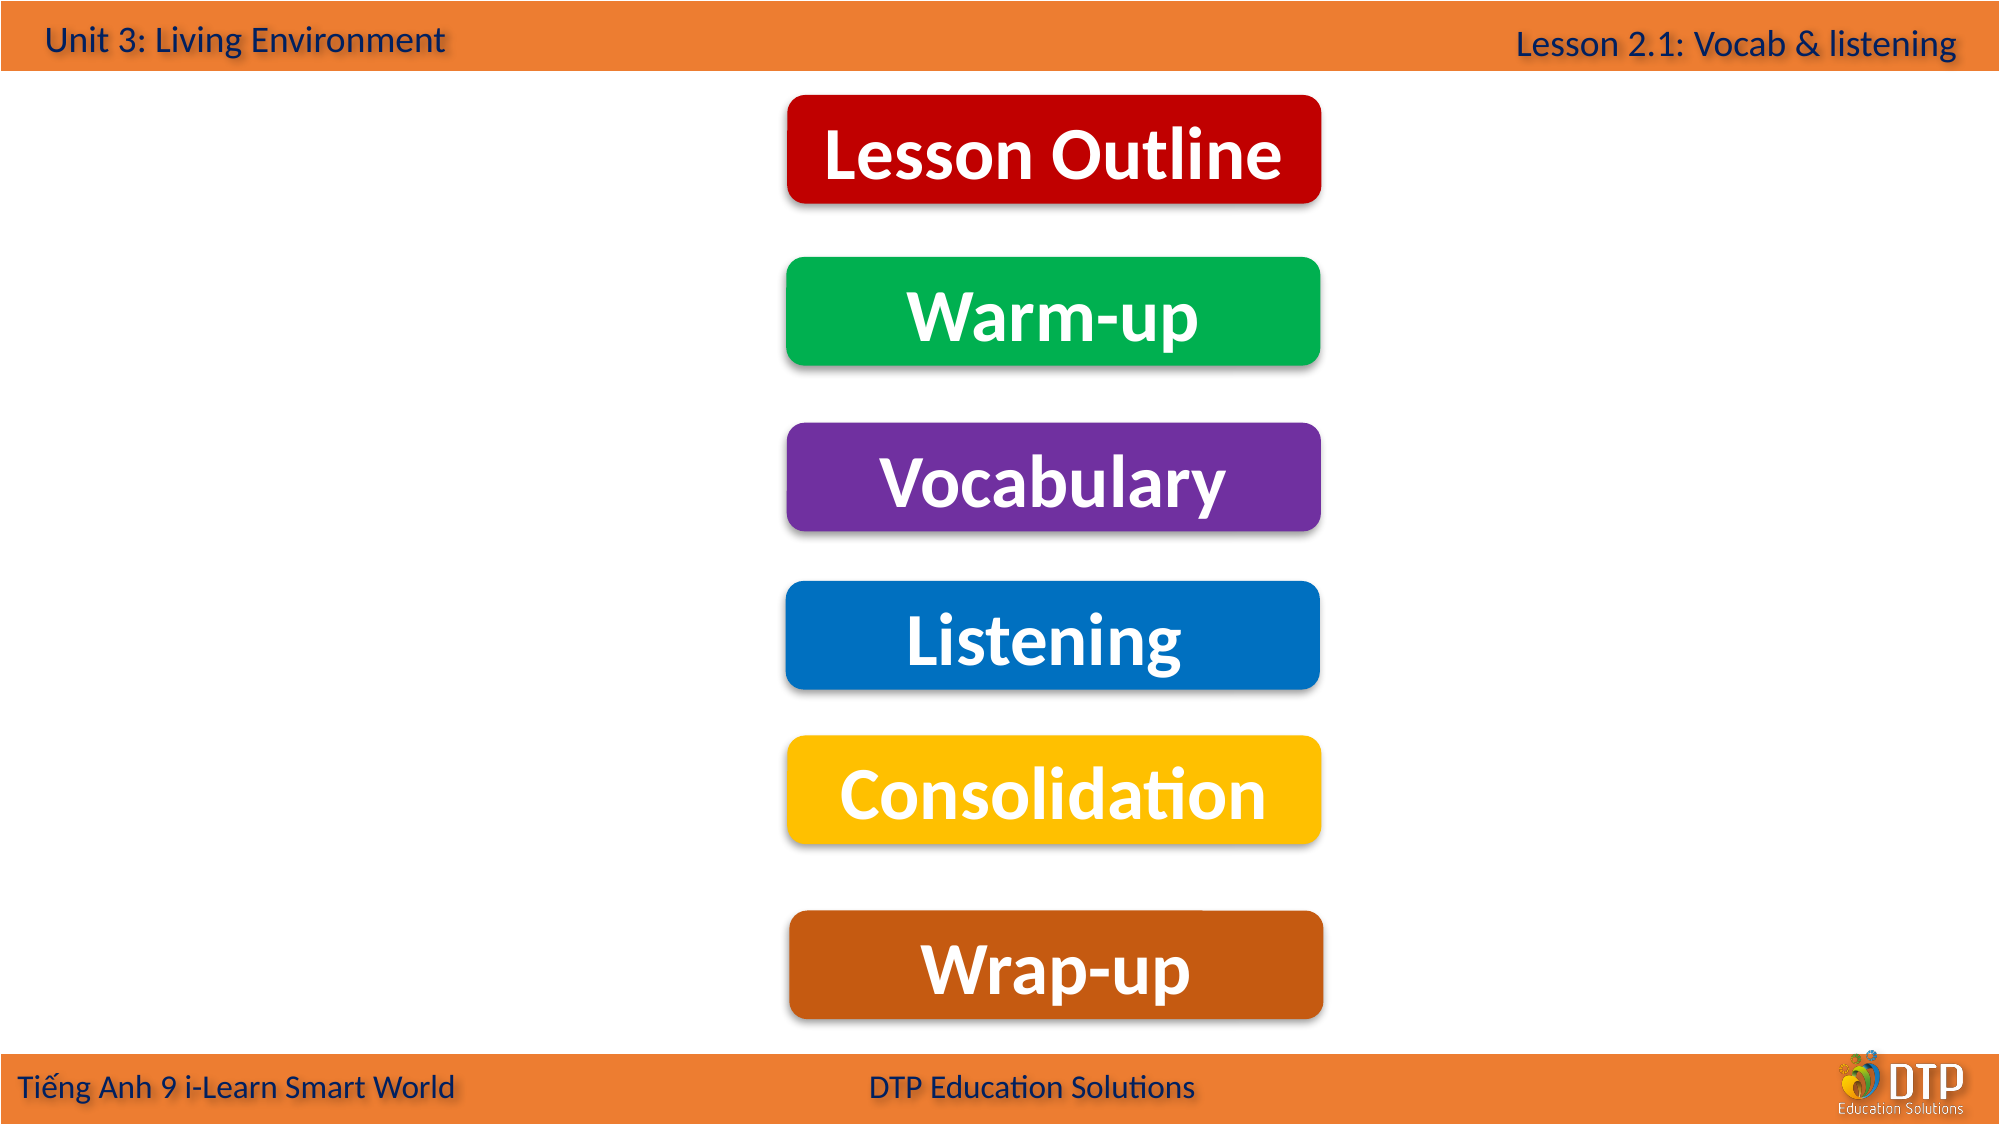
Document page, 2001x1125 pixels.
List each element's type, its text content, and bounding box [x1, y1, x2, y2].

text_box Listening [784, 579, 1321, 691]
picture [1839, 1050, 1963, 1114]
text_box Warm-up [785, 255, 1322, 367]
text_box Vocabulary [785, 421, 1322, 533]
text_box Consolidation [786, 734, 1323, 846]
text_box Lesson Outline [786, 93, 1323, 205]
text_box Wrap-up [788, 909, 1325, 1021]
